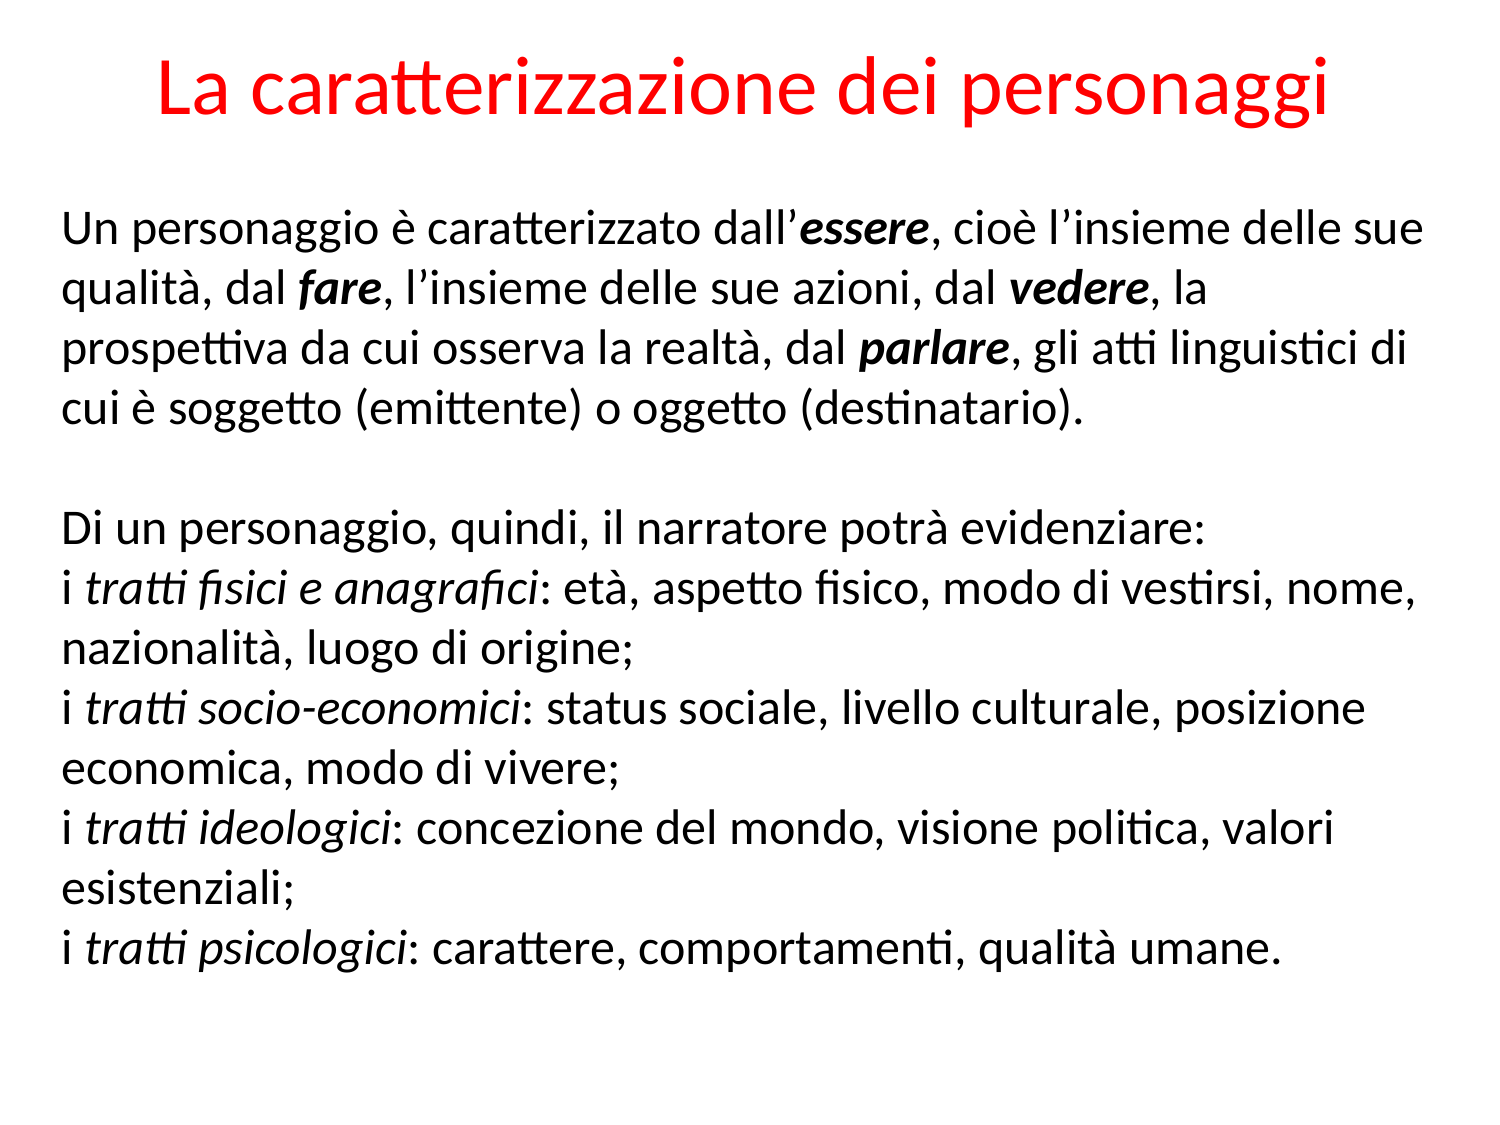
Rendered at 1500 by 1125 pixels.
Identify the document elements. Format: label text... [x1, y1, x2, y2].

text_box Un personaggio è caratterizzato dall’essere, cioè l’insieme delle sue qualità, dal fare, l’insieme delle sue azioni, dal vedere, la prospettiva da cui osserva la realtà, dal parlare, gli atti linguistici di cui è soggetto (emittente) o oggetto (destinatario). Di un personaggio, quindi, il narratore potrà evidenziare: i tratti fisici e anagrafici: età, aspetto fisico, modo di vestirsi, nome, nazionalità, luogo di origine; i tratti socio-economici: status sociale, livello culturale, posizione economica, modo di vivere; i tratti ideologici: concezione del mondo, visione politica, valori esistenziali; i tratti psicologici: carattere, comportamenti, qualità umane. [46, 187, 1454, 983]
text_box La caratterizzazione dei personaggi [35, 23, 1454, 143]
